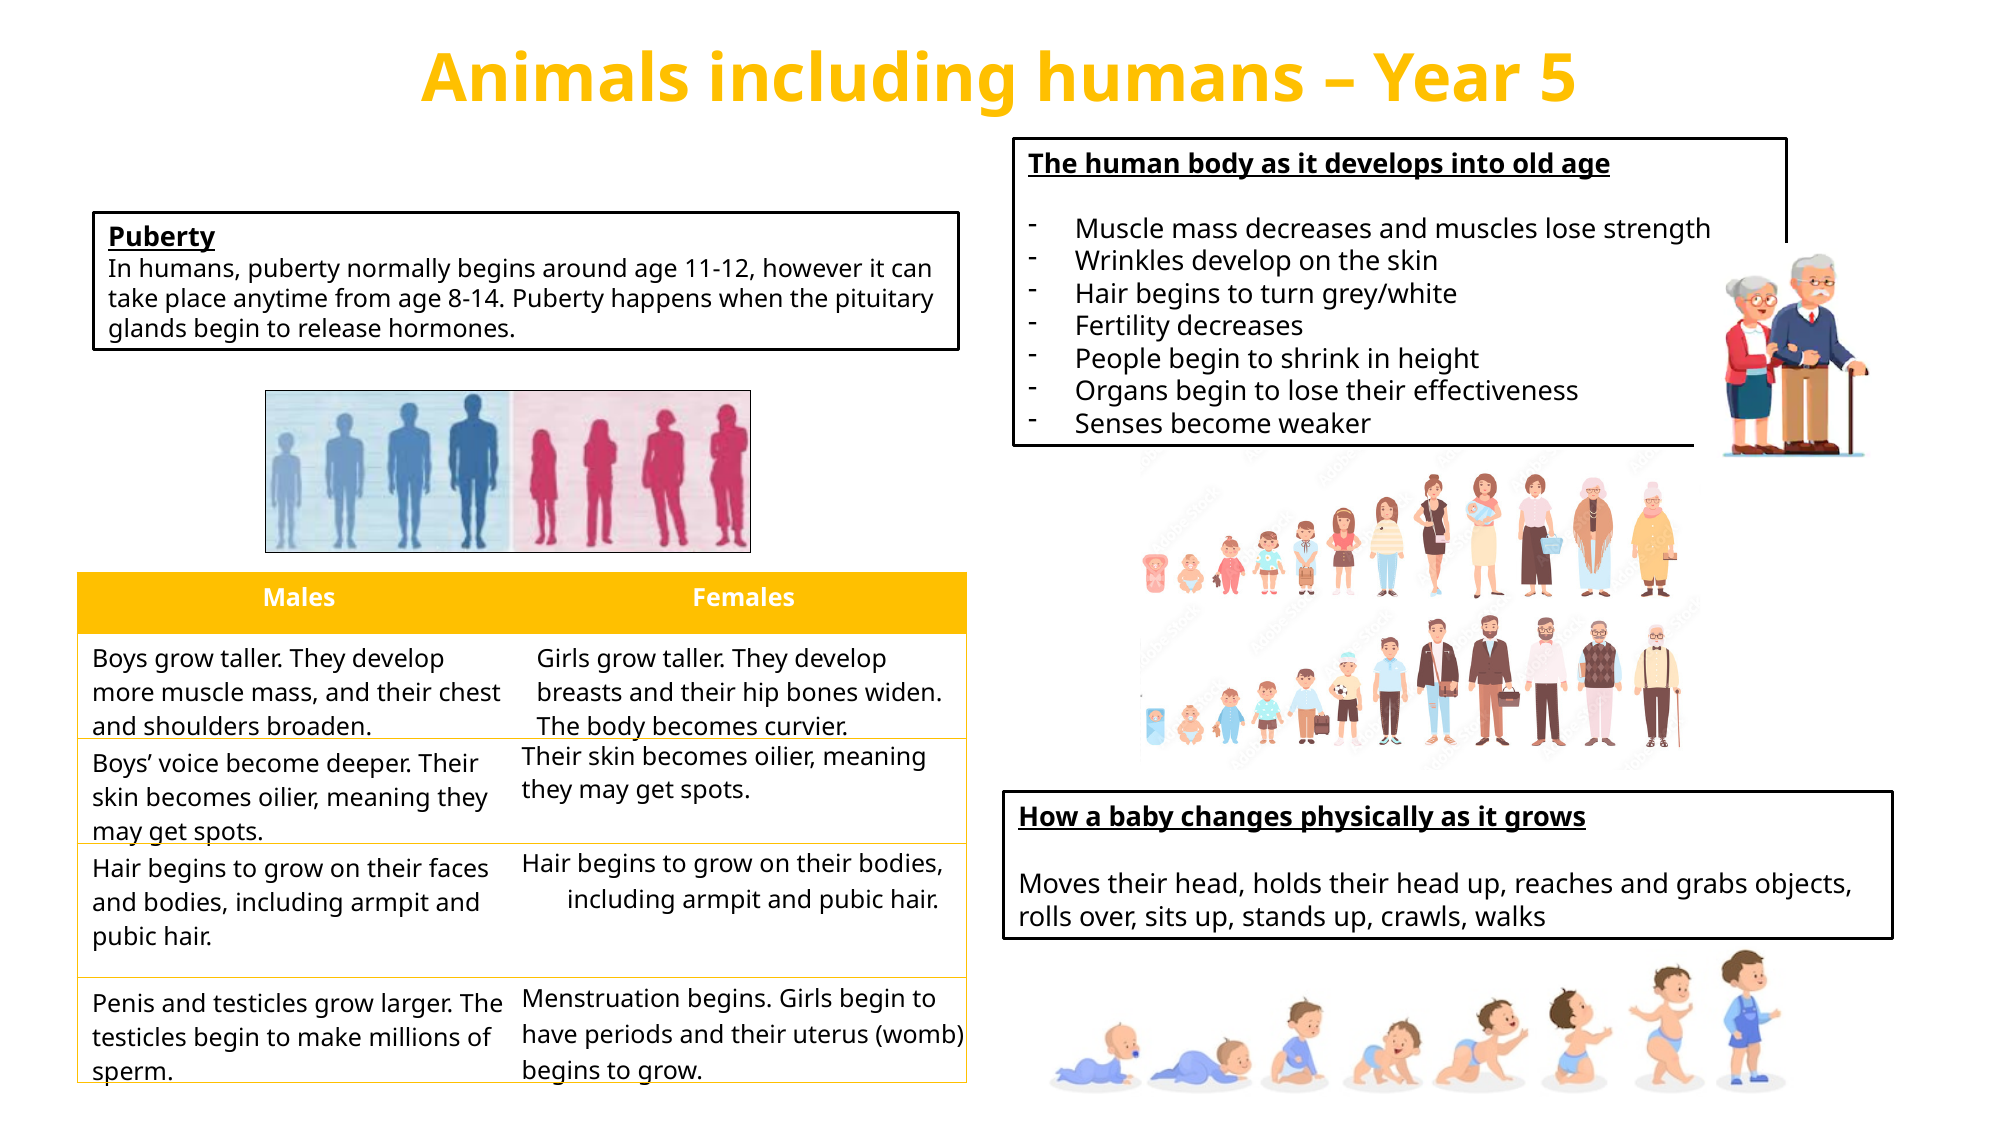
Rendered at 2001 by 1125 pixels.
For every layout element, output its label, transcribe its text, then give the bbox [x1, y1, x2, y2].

table_header Females [522, 573, 966, 633]
table_cell Hair begins to grow on their bodies, including armpit and pubic hair. [522, 844, 966, 977]
table_cell Girls grow taller. They develop breasts and their hip bones widen. The body becomes curvier. [522, 634, 966, 738]
table_cell Boys grow taller. They develop more muscle mass, and their chest and shoulders broaden. [78, 634, 522, 738]
table_cell Boys’ voice become deeper. Their skin becomes oilier, meaning they may get spots. [78, 739, 522, 843]
picture [1140, 243, 1881, 770]
table_cell Their skin becomes oilier, meaning they may get spots. [522, 739, 966, 843]
table_header Males [78, 573, 522, 633]
text_box Animals including humans – Year 5 [308, 22, 1692, 161]
text_box Puberty In humans, puberty normally begins around age 11-12, however it can take place anytime from age 8-14. Puberty happens when the pituitary glands begin to release hormones. [93, 212, 959, 350]
table_cell Penis and testicles grow larger. The testicles begin to make millions of sperm. [78, 978, 522, 1082]
picture [265, 390, 751, 553]
table_cell Menstruation begins. Girls begin to have periods and their uterus (womb) begins to grow. [522, 978, 966, 1082]
picture [1033, 940, 1808, 1097]
table_cell Hair begins to grow on their faces and bodies, including armpit and pubic hair. [78, 844, 522, 977]
text_box How a baby changes physically as it grows Moves their head, holds their head up, reaches and grabs objects, rolls over, sits up, stands up, crawls, walks [1003, 791, 1893, 939]
text_box The human body as it develops into old age Muscle mass decreases and muscles lose strength Wrinkles develop on the skin Hair begins to turn grey/white Fertility decreases People begin to shrink in height Organs begin to lose their effectiveness Senses become weaker [1013, 138, 1787, 446]
